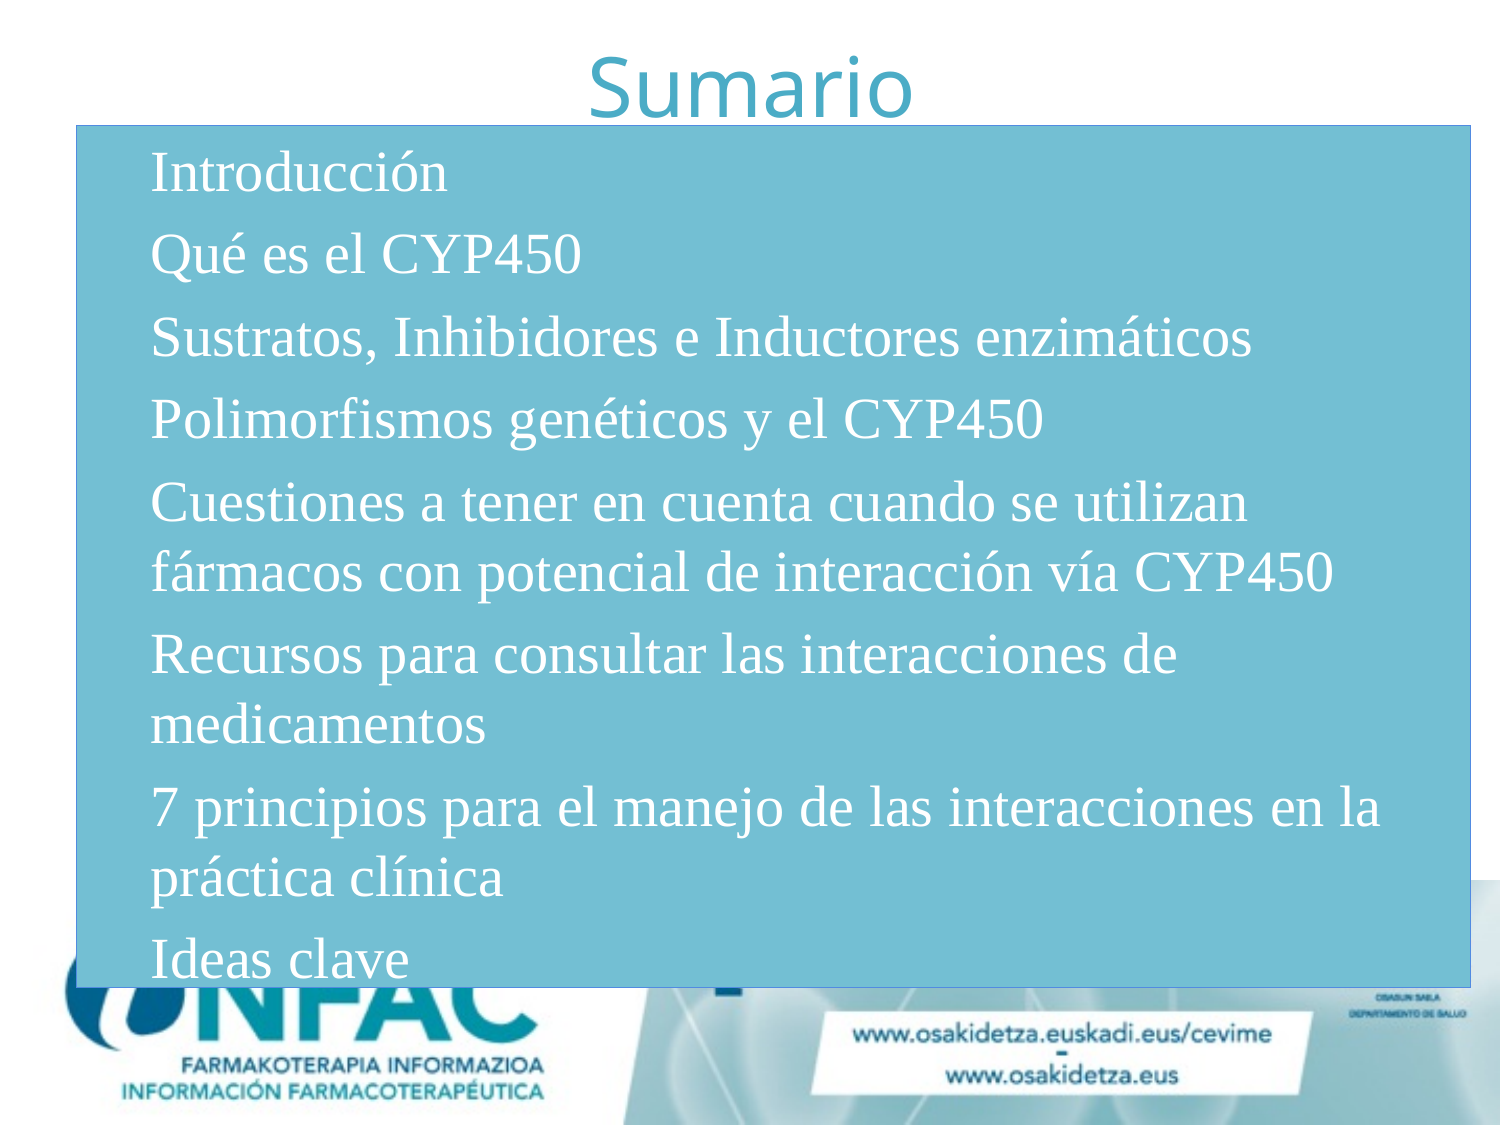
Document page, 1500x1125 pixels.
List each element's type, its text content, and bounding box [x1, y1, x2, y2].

list Introducción Qué es el CYP450 Sustratos, Inhibidores e Inductores enzimáticos Polimorfismos genéticos y el CYP450 Cuestiones a tener en cuenta cuando se utilizan fármacos con potencial de interacción vía CYP450 Recursos para consultar las interacciones de medicamentos 7 principios para el manejo de las interacciones en la práctica clínica Ideas clave [76, 125, 1471, 988]
title Sumario [76, 19, 1427, 125]
picture [1, 880, 1500, 1125]
